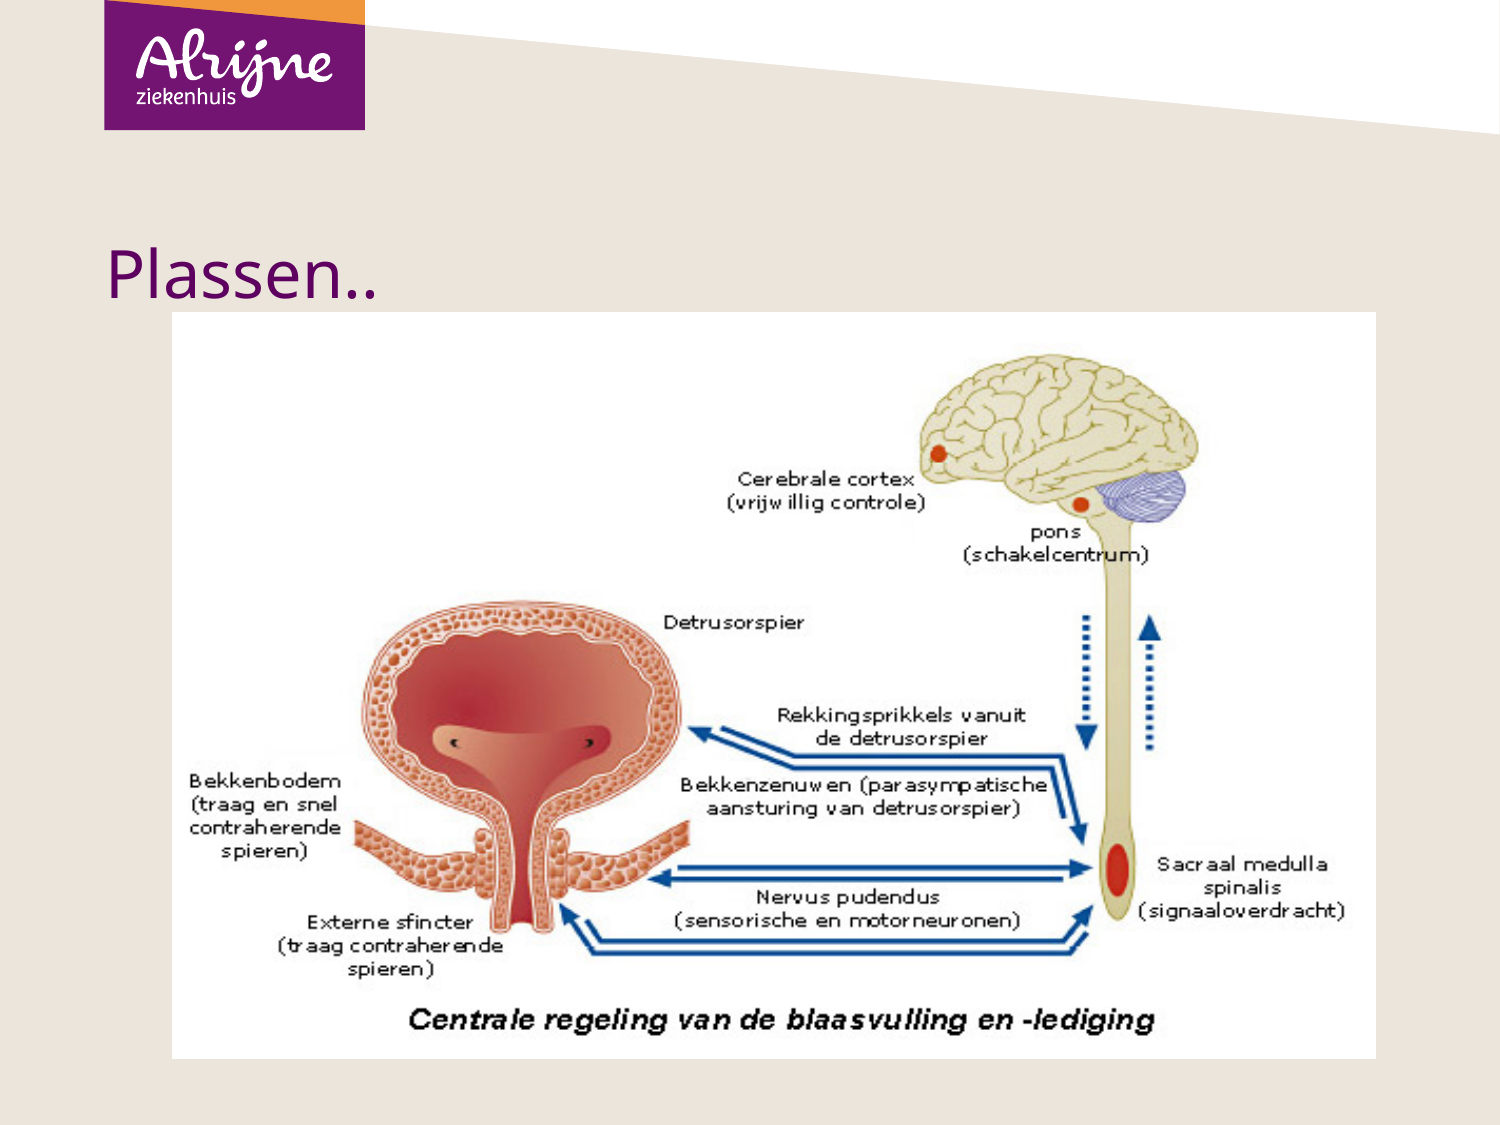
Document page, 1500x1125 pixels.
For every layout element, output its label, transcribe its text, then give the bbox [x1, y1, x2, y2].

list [172, 312, 1377, 1059]
title Plassen.. [105, 160, 1424, 313]
